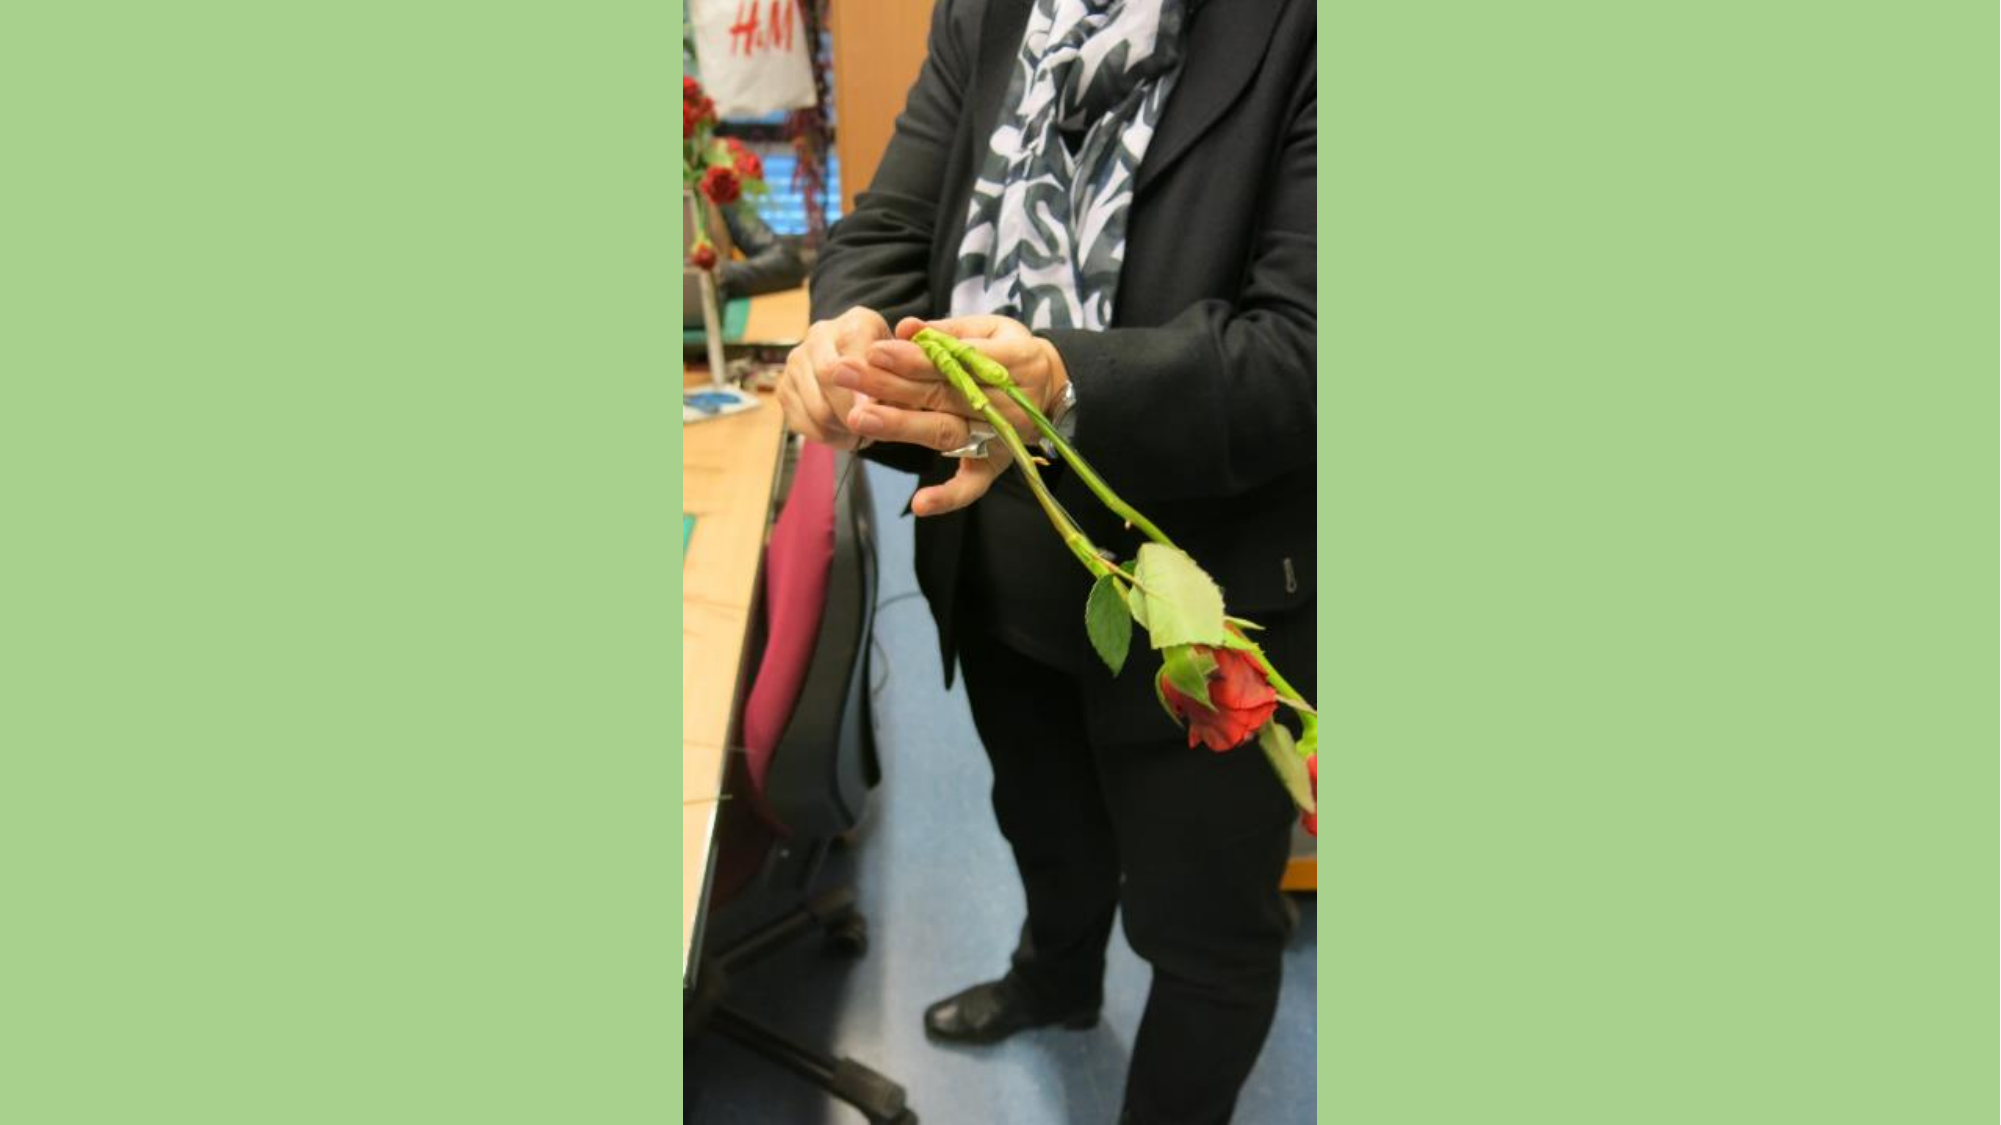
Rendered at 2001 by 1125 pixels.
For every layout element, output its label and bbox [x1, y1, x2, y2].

picture [683, 0, 1317, 1125]
